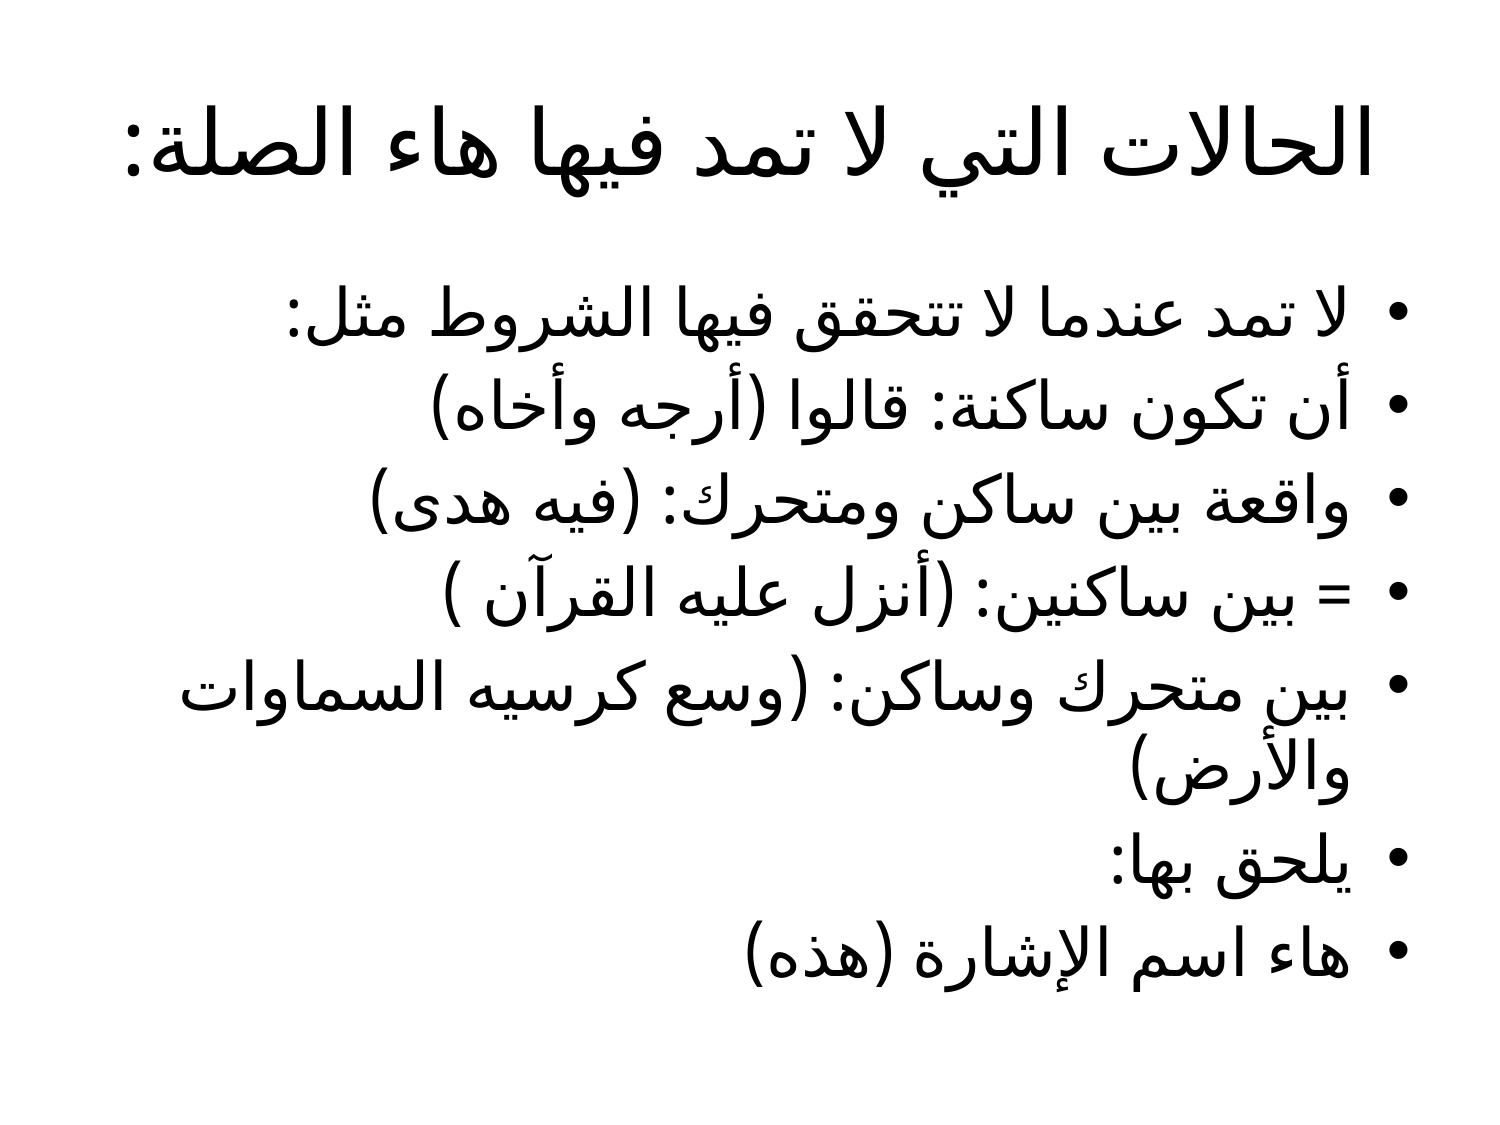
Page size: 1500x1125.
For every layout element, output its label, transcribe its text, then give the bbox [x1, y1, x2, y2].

list لا تمد عندما لا تتحقق فيها الشروط مثل: أن تكون ساكنة: قالوا (أرجه وأخاه) واقعة بين ساكن ومتحرك: (فيه هدى) = بين ساكنين: (أنزل عليه القرآن ) بين متحرك وساكن: (وسع كرسيه السماوات والأرض) يلحق بها: هاء اسم الإشارة (هذه) [75, 262, 1425, 1005]
title الحالات التي لا تمد فيها هاء الصلة: [75, 45, 1425, 233]
